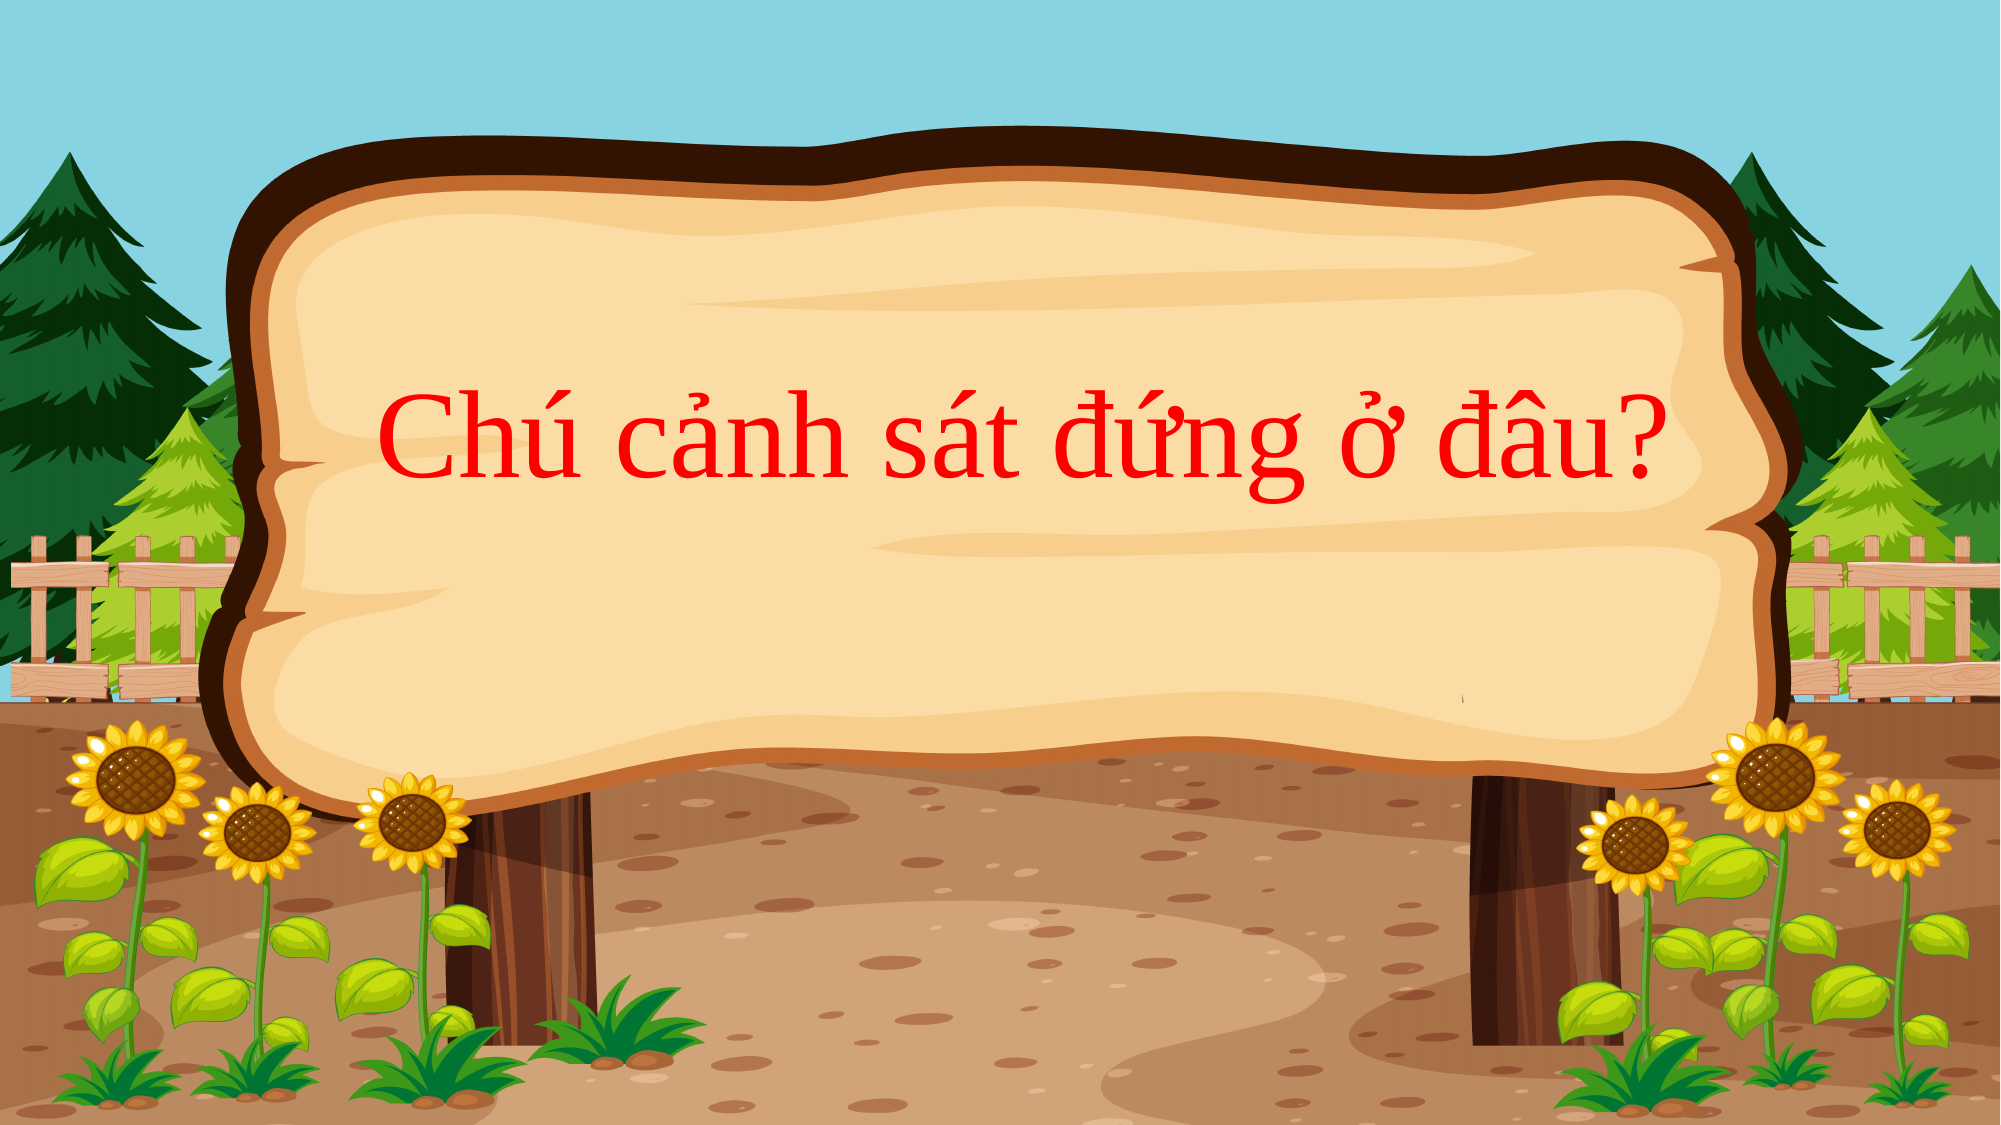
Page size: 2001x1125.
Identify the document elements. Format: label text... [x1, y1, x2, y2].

text_box Chú cảnh sát đứng ở đâu? [360, 345, 1687, 510]
picture [0, 0, 2001, 1125]
